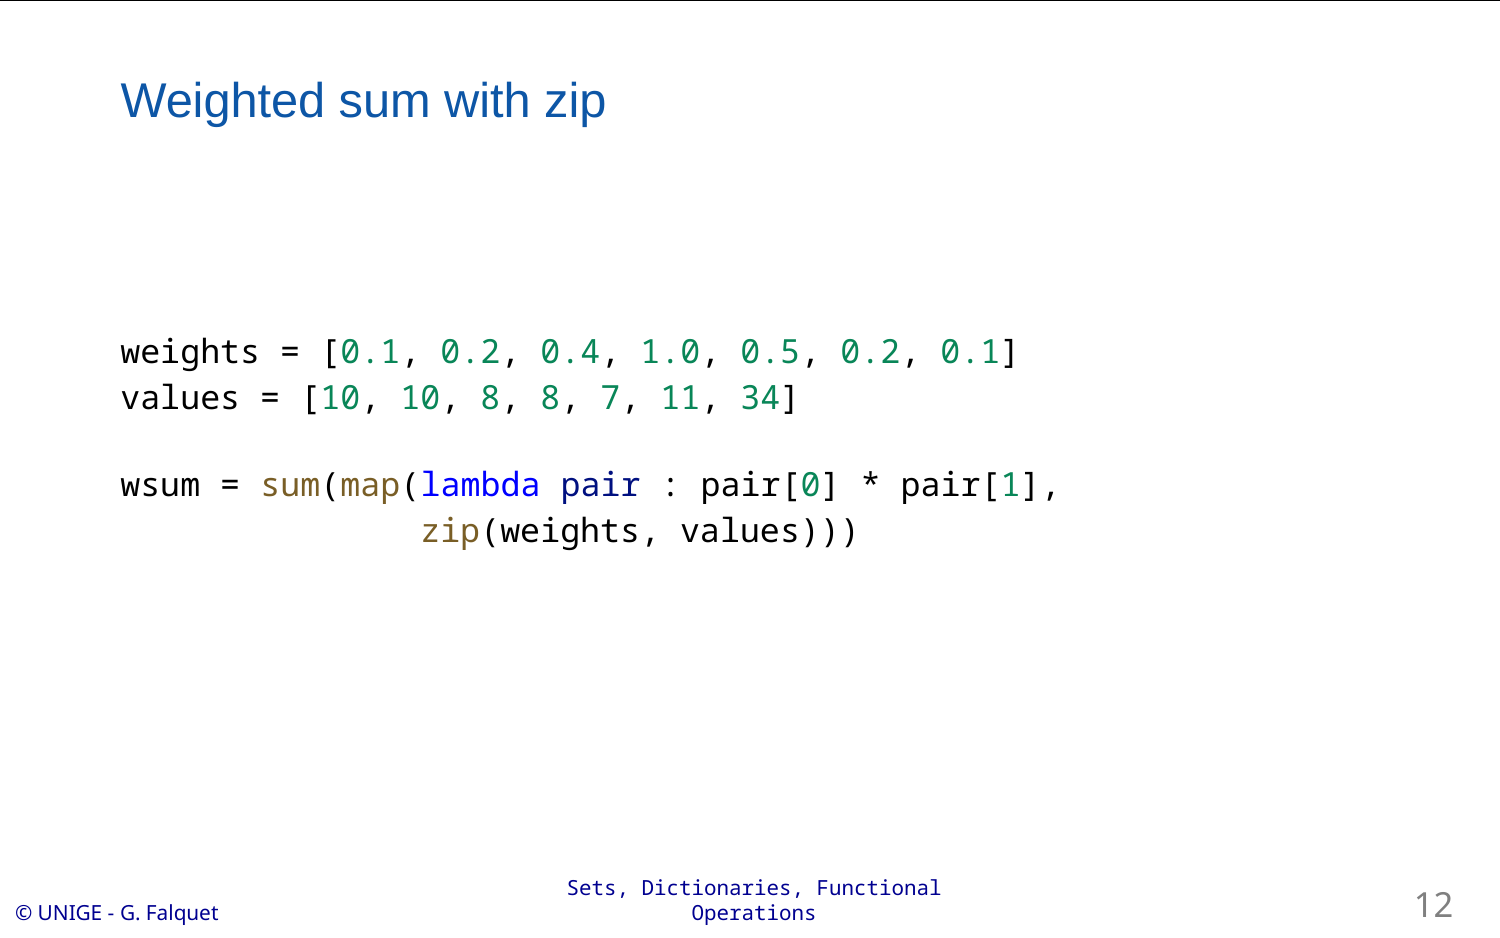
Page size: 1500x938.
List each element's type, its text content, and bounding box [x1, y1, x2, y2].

footer Sets, Dictionaries, Functional Operations [495, 885, 1013, 933]
title Weighted sum with zip [105, 33, 1335, 135]
list weights = [0.1, 0.2, 0.4, 1.0, 0.5, 0.2, 0.1] values = [10, 10, 8, 8, 7, 11, 34] wsum = sum(map(lambda pair : pair[0] * pair[1], zip(weights, values))) [105, 210, 1425, 820]
slide_number 12 [1131, 867, 1469, 938]
slide_number © UNIGE - G. Falquet [0, 892, 488, 933]
